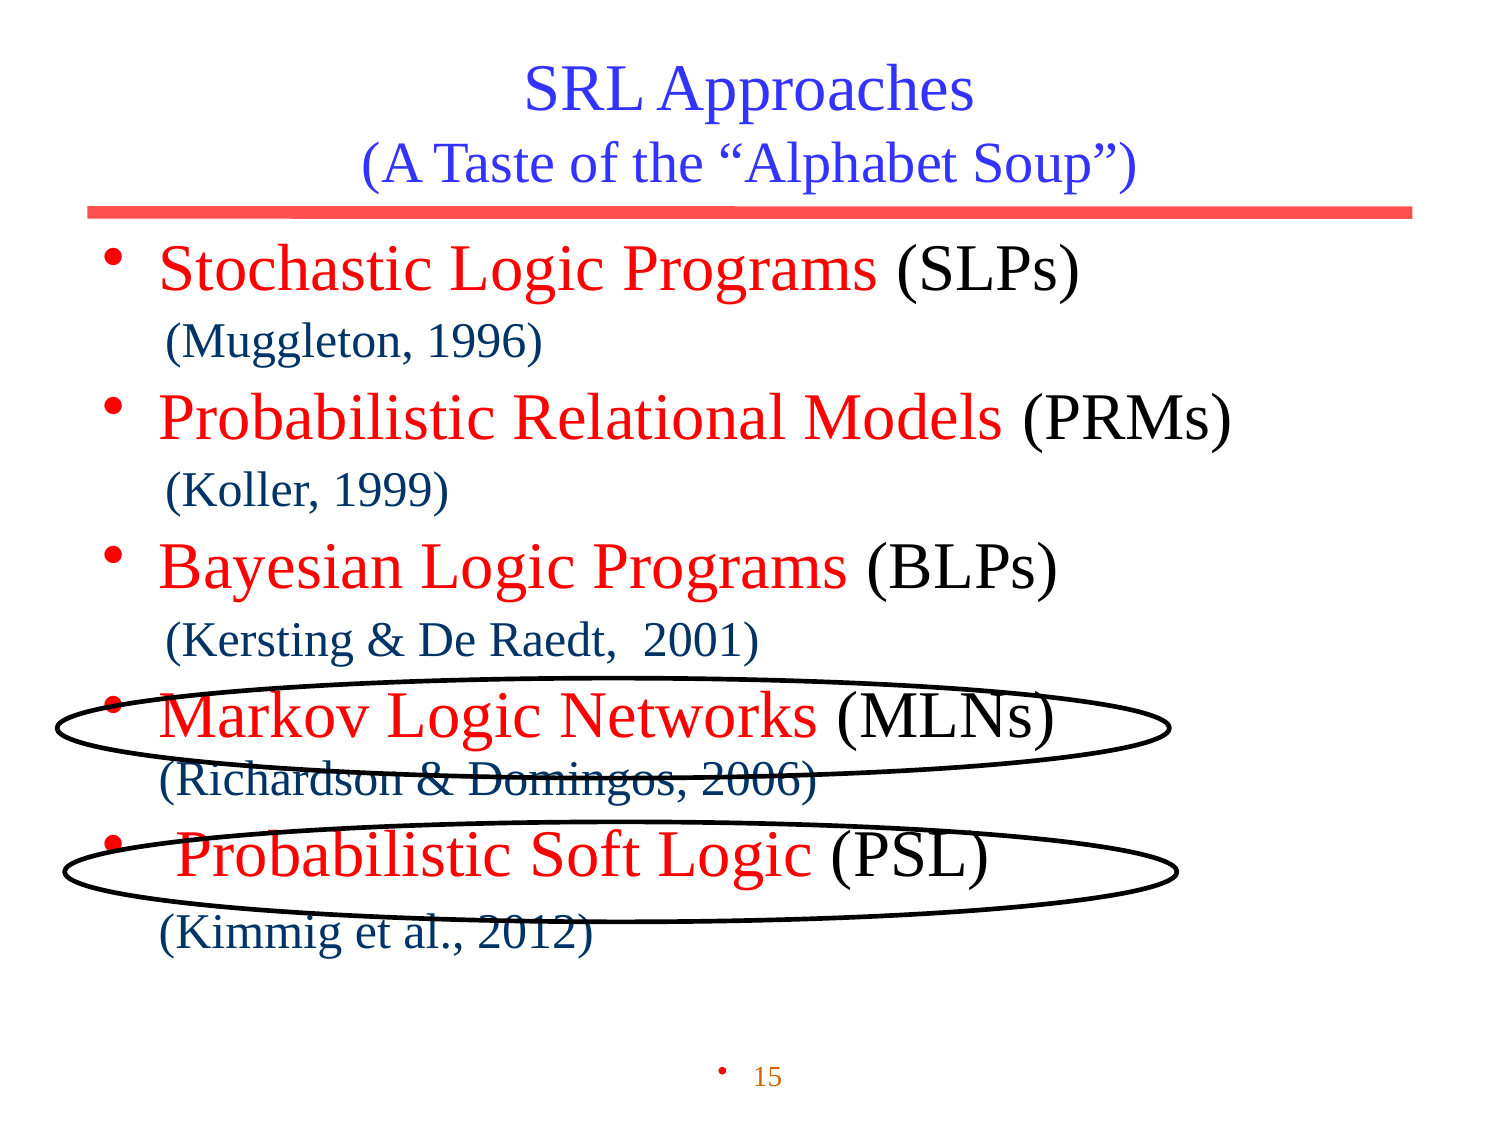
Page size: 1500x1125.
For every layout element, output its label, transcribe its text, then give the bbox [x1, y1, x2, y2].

slide_number 15 [512, 1049, 988, 1125]
list Stochastic Logic Programs (SLPs) (Muggleton, 1996) Probabilistic Relational Models (PRMs) (Koller, 1999) Bayesian Logic Programs (BLPs) (Kersting & De Raedt, 2001) Markov Logic Networks (MLNs) (Richardson & Domingos, 2006) Probabilistic Soft Logic (PSL) (Kimmig et al., 2012) [87, 224, 1500, 995]
text_box [64, 821, 1178, 922]
title SRL Approaches (A Taste of the “Alphabet Soup”) [112, 37, 1388, 201]
text_box [56, 678, 1170, 779]
